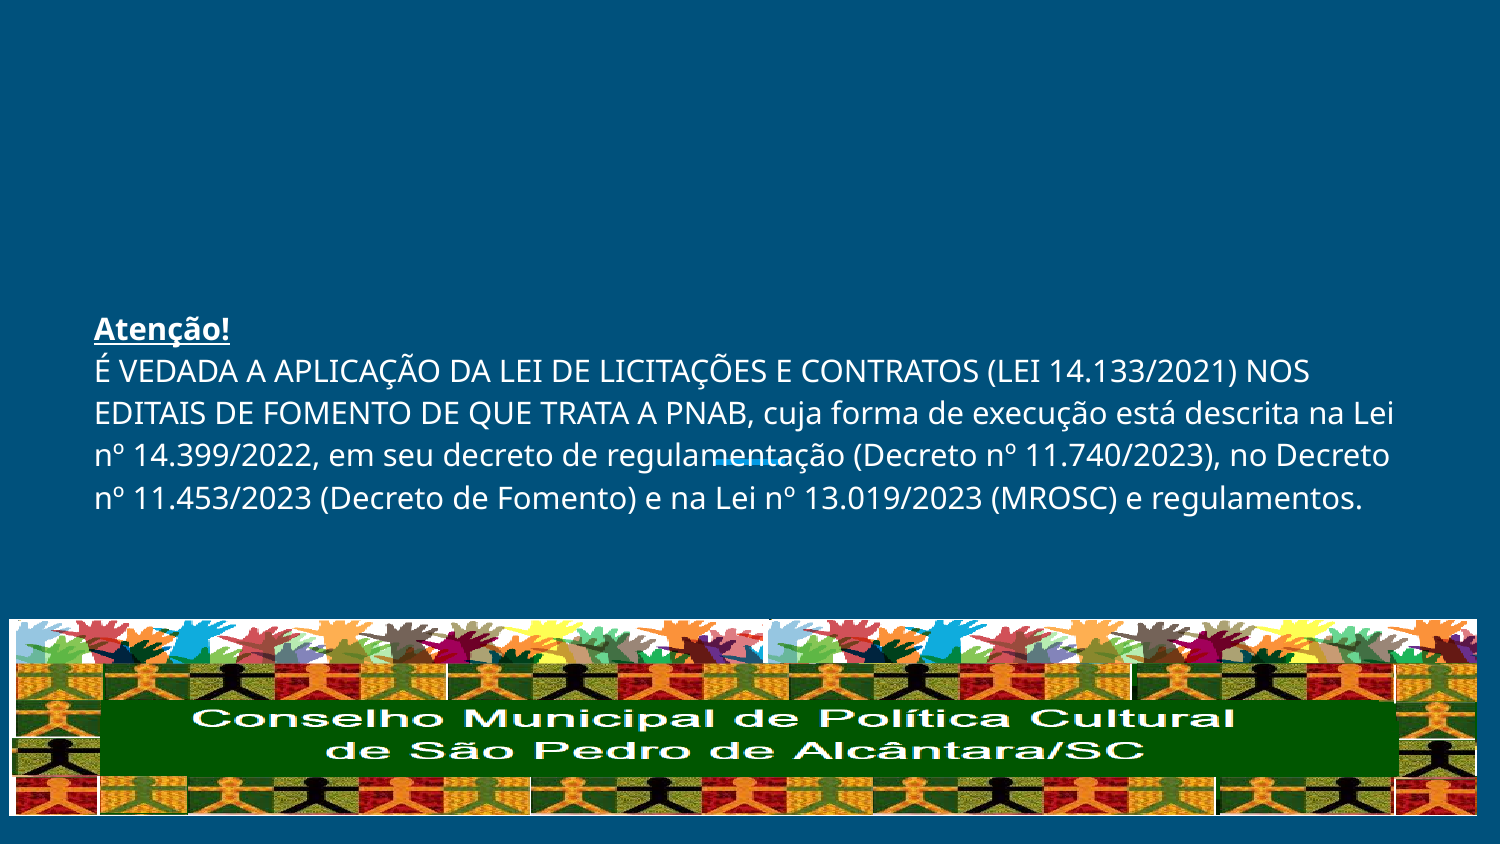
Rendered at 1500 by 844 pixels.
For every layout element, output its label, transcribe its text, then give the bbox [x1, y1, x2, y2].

title Atenção! É VEDADA A APLICAÇÃO DA LEI DE LICITAÇÕES E CONTRATOS (LEI 14.133/2021) NOS EDITAIS DE FOMENTO DE QUE TRATA A PNAB, cuja forma de execução está descrita na Lei nº 14.399/2022, em seu decreto de regulamentação (Decreto nº 11.740/2023), no Decreto nº 11.453/2023 (Decreto de Fomento) e na Lei nº 13.019/2023 (MROSC) e regulamentos. [78, 289, 1428, 534]
picture [192, 620, 201, 625]
picture [10, 620, 1476, 815]
